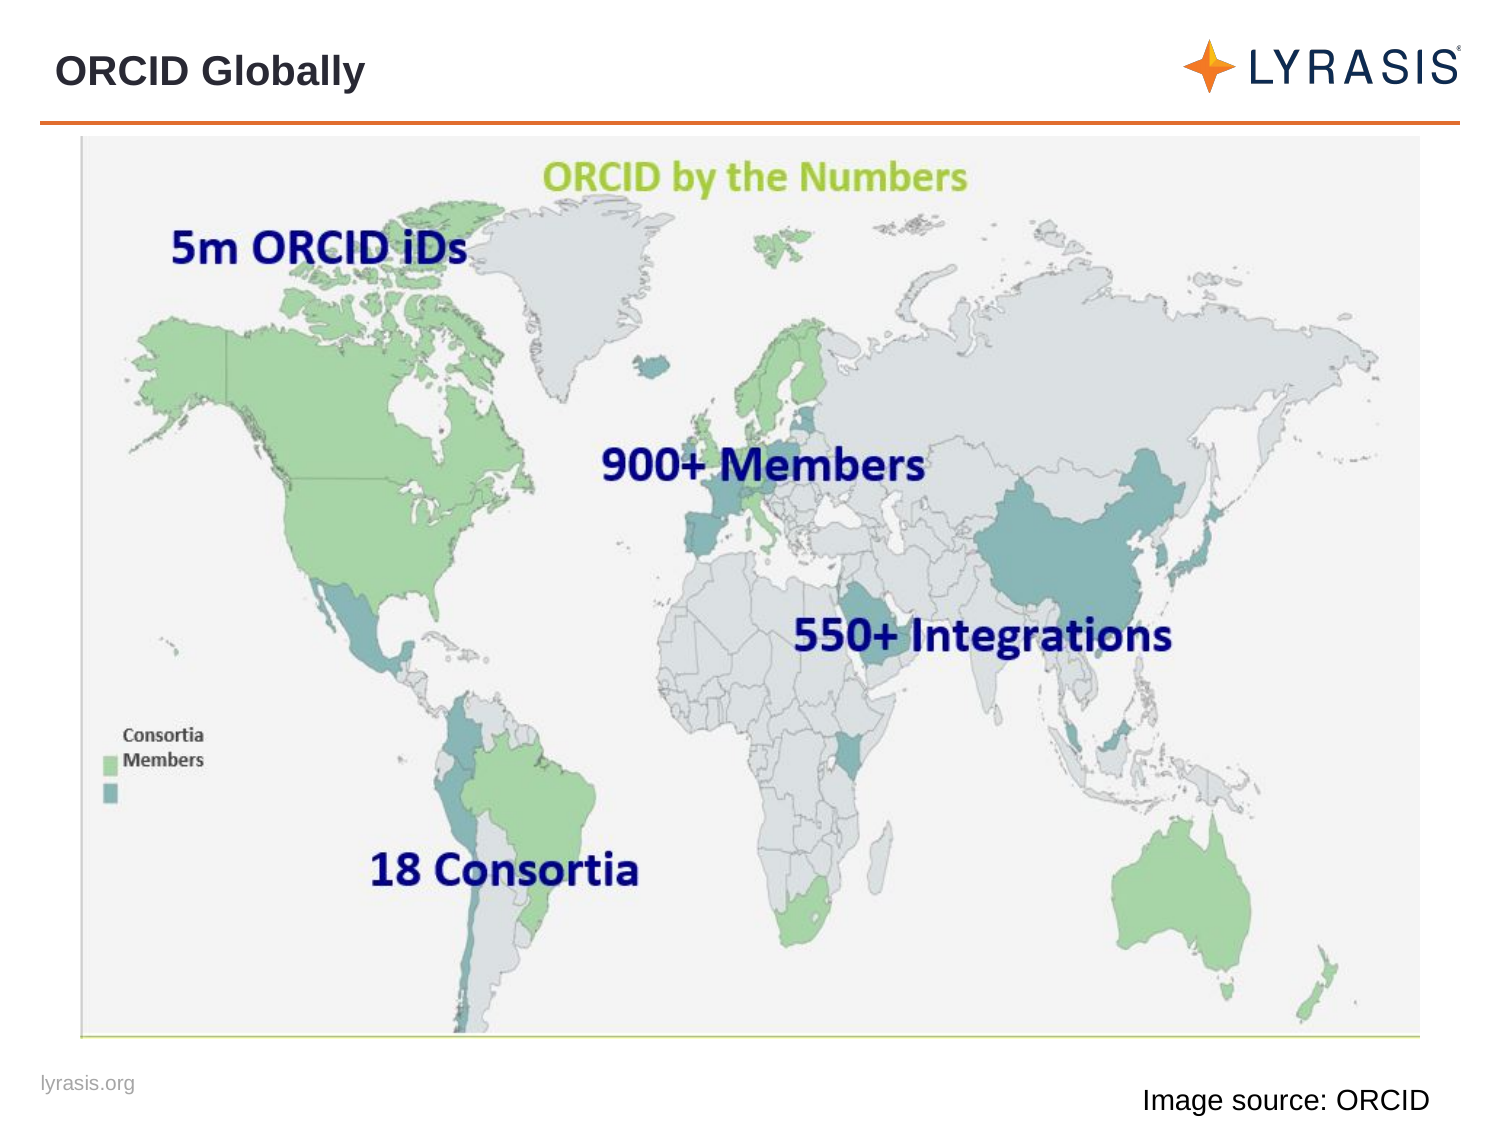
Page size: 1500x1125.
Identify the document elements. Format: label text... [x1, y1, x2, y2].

text_box Image source: ORCID [1127, 1065, 1500, 1125]
picture [1183, 39, 1461, 93]
picture [80, 136, 1420, 1039]
title ORCID Globally [40, 36, 1138, 111]
